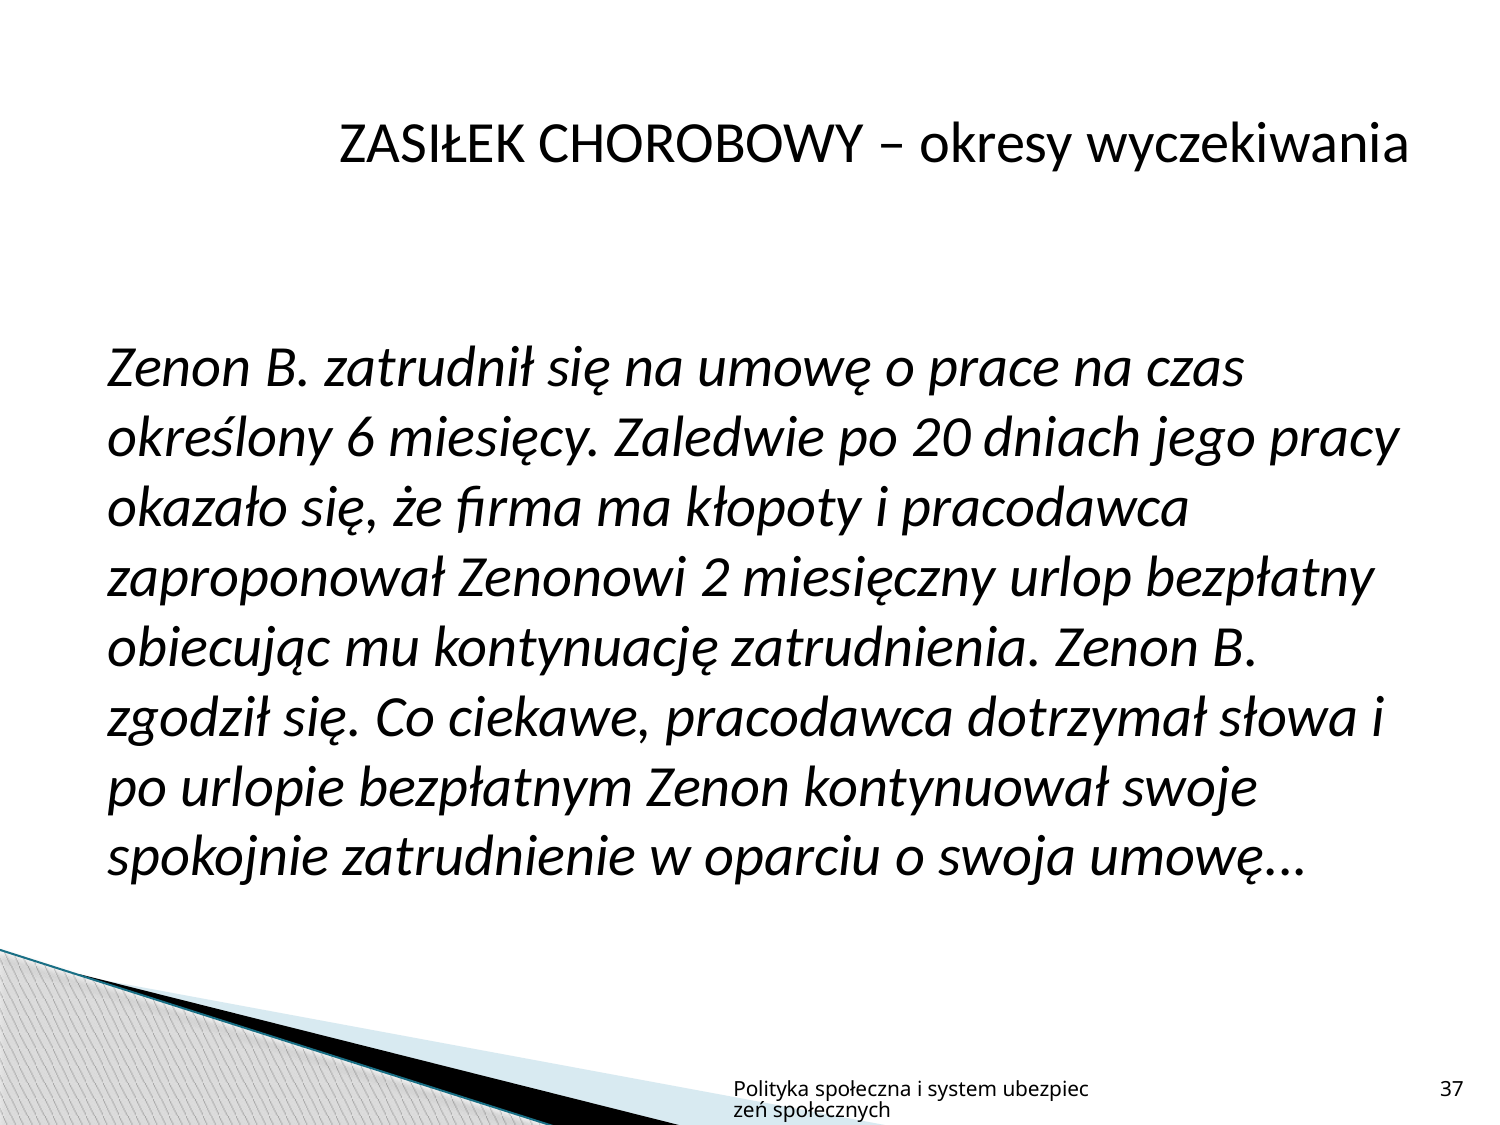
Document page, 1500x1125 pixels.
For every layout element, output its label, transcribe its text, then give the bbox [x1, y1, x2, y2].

footer Polityka społeczna i system ubezpieczeń społecznych [718, 1051, 1105, 1112]
slide_number 37 [1418, 1051, 1479, 1112]
title ZASIŁEK CHOROBOWY – okresy wyczekiwania [75, 45, 1425, 233]
list Zenon B. zatrudnił się na umowę o prace na czas określony 6 miesięcy. Zaledwie po 20 dniach jego pracy okazało się, że firma ma kłopoty i pracodawca zaproponował Zenonowi 2 miesięczny urlop bezpłatny obiecując mu kontynuację zatrudnienia. Zenon B. zgodził się. Co ciekawe, pracodawca dotrzymał słowa i po urlopie bezpłatnym Zenon kontynuował swoje spokojnie zatrudnienie w oparciu o swoja umowę... [75, 243, 1425, 986]
